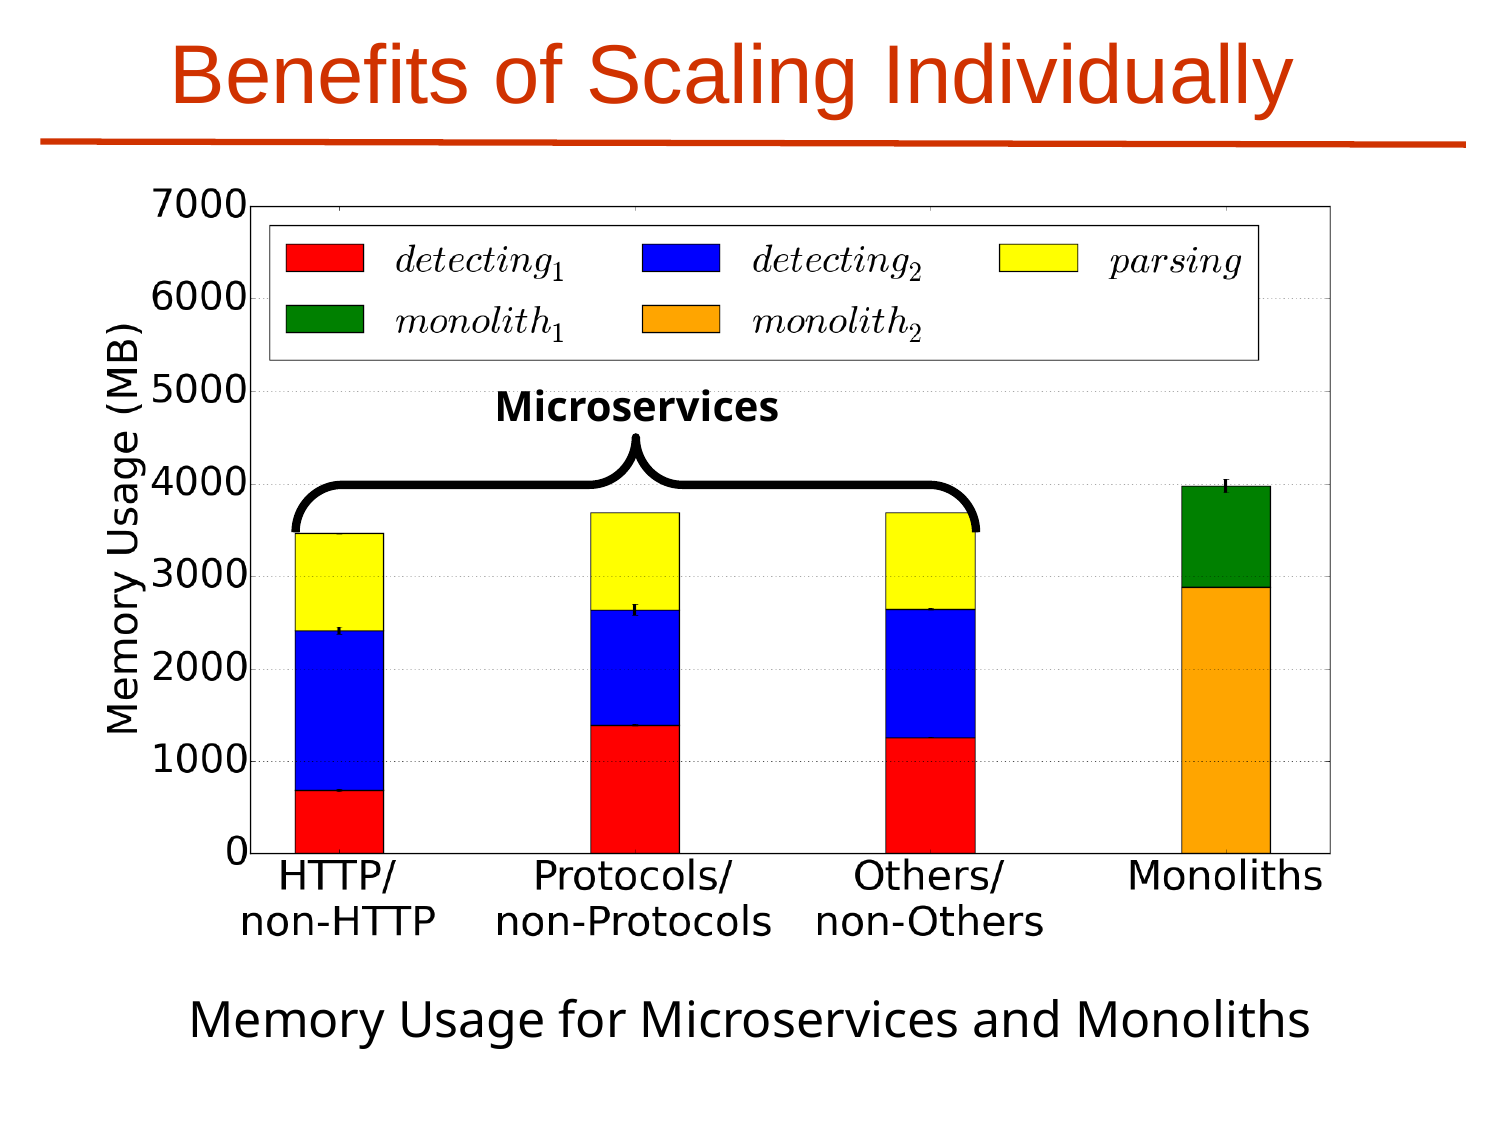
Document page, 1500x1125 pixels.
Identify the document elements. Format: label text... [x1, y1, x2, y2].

title Benefits of Scaling Individually [91, 32, 1373, 128]
picture [84, 163, 1413, 960]
text_box Memory Usage for Microservices and Monoliths [0, 979, 1500, 1055]
